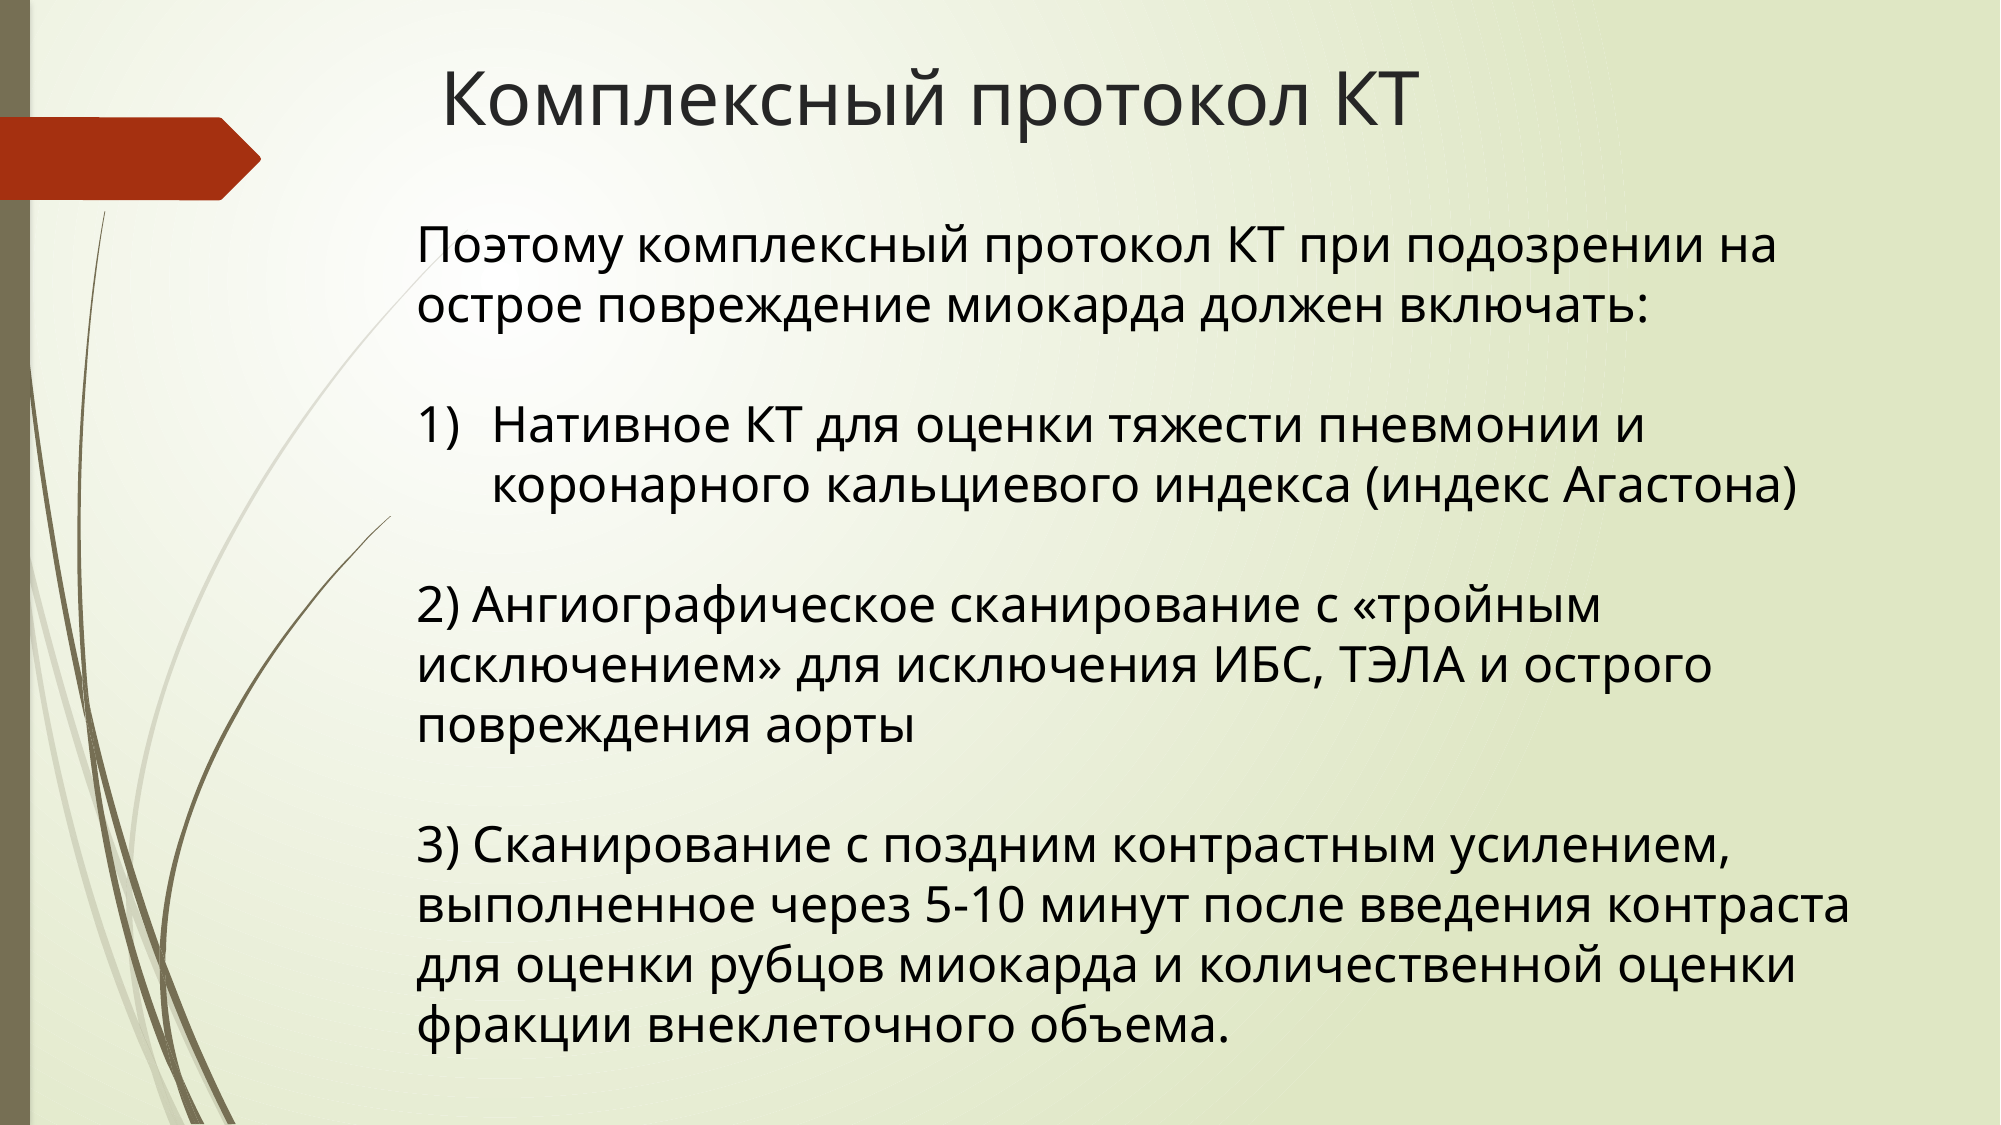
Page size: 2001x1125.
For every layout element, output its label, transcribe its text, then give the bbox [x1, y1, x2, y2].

text_box Поэтому комплексный протокол КТ при подозрении на острое повреждение миокарда должен включать: Нативное КТ для оценки тяжести пневмонии и коронарного кальциевого индекса (индекс Агастона) 2) Ангиографическое сканирование с «тройным исключением» для исключения ИБС, ТЭЛА и острого повреждения аорты 3) Сканирование с поздним контрастным усилением, выполненное через 5-10 минут после введения контраста для оценки рубцов миокарда и количественной оценки фракции внеклеточного объема. [401, 205, 1911, 1060]
title Комплексный протокол КТ [425, 42, 1888, 205]
